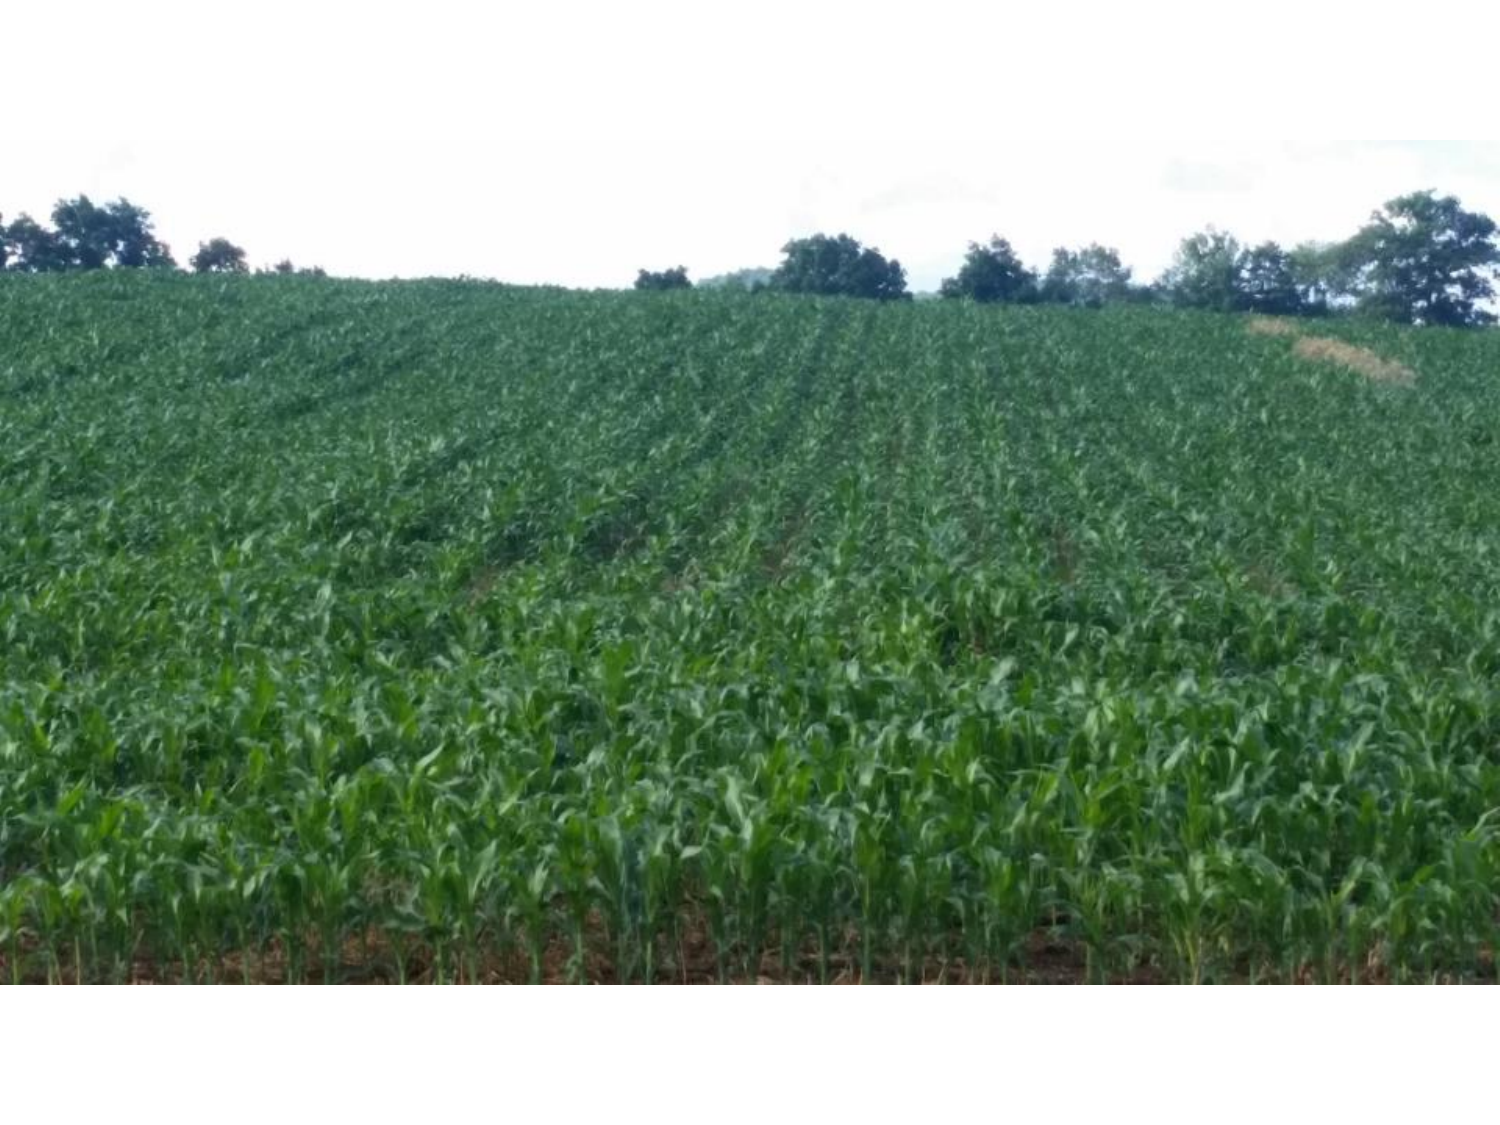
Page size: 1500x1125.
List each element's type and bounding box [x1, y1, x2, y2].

picture [0, 140, 1500, 985]
